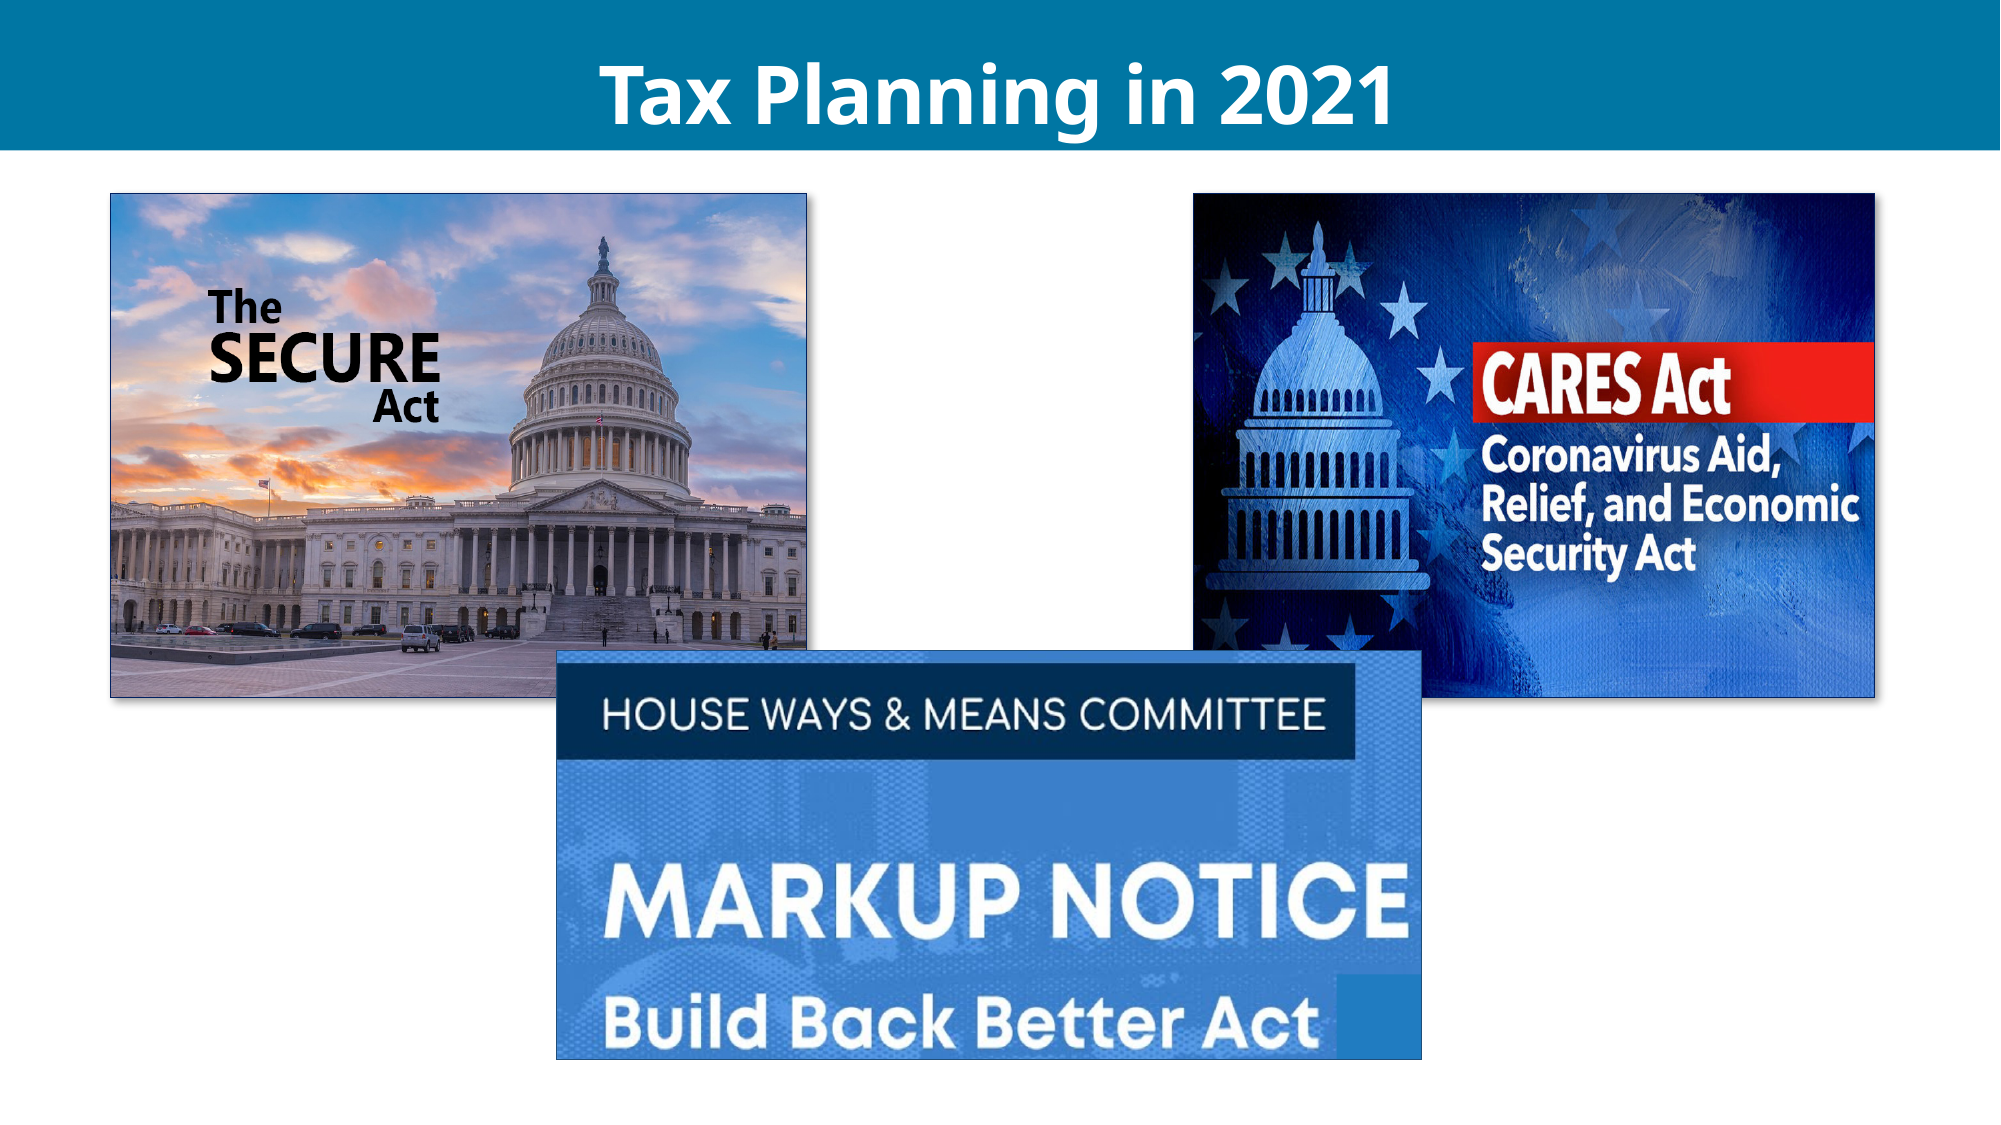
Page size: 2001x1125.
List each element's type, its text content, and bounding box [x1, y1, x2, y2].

picture [110, 193, 1875, 1060]
text_box Tax Planning in 2021 [0, 0, 2000, 151]
